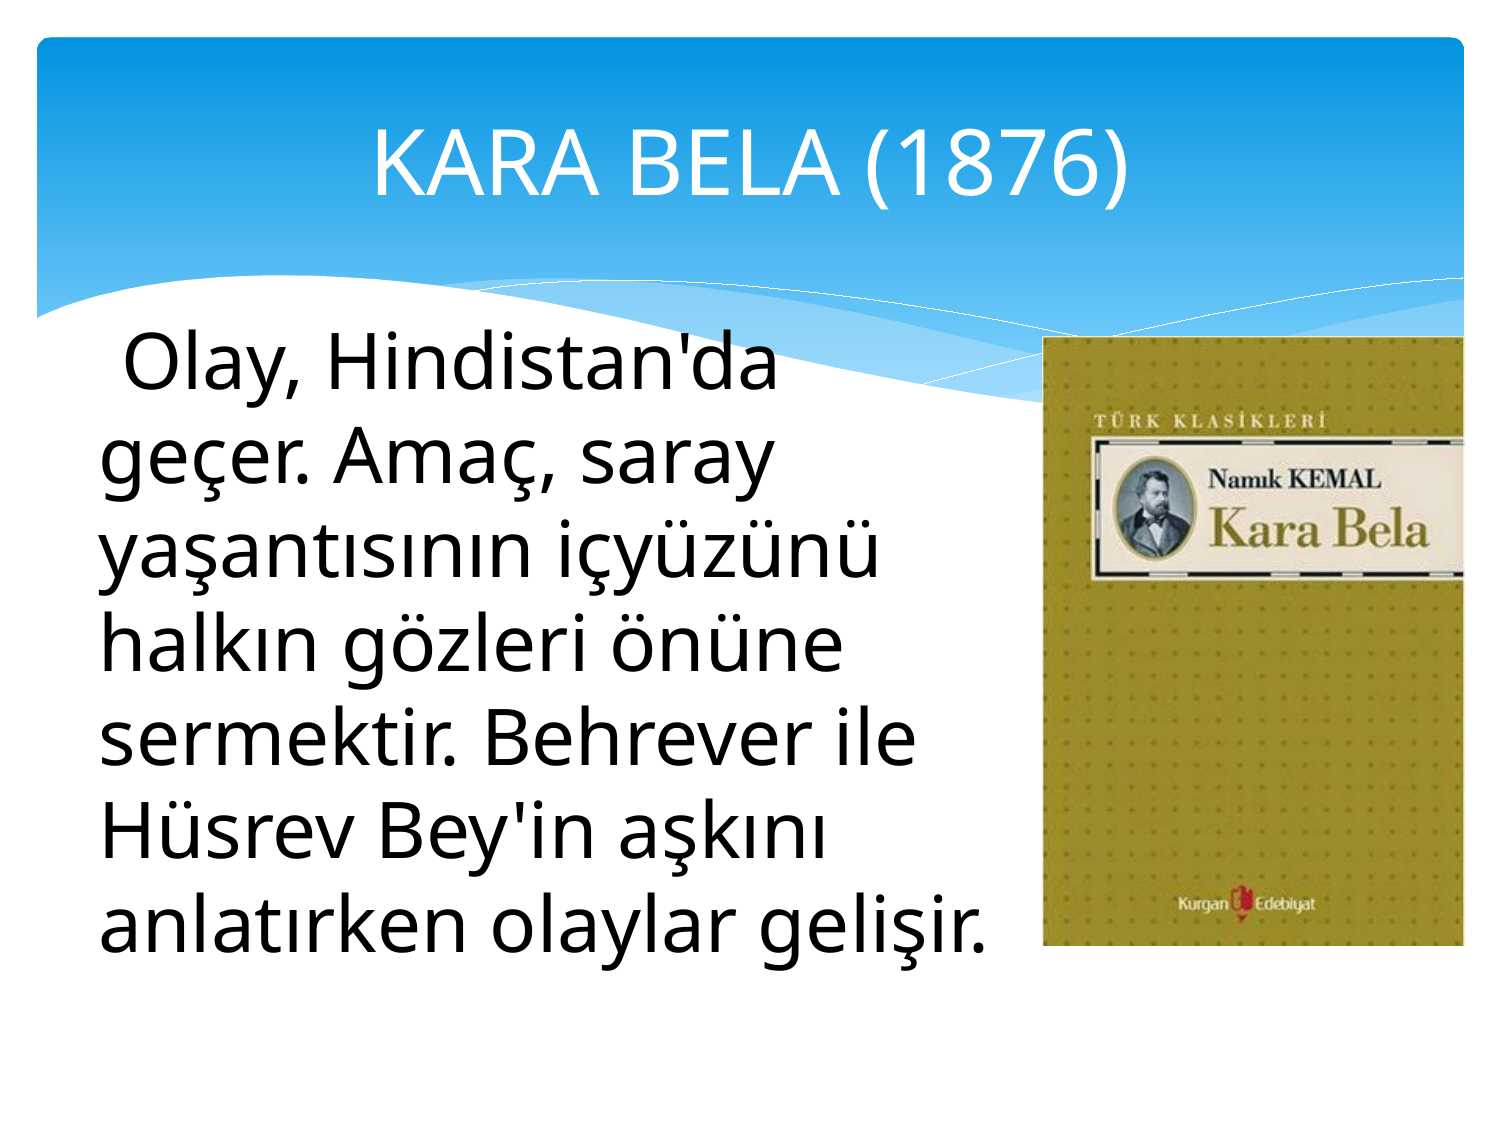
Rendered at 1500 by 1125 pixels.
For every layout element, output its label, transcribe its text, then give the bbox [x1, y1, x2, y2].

title KARA BELA (1876) [75, 55, 1425, 261]
picture [1042, 336, 1465, 947]
list Olay, Hindistan'da geçer. Amaç, saray yaşantısının içyüzünü halkın gözleri önüne sermektir. Behrever ile Hüsrev Bey'in aşkını anlatırken olaylar gelişir. [41, 231, 1010, 1071]
